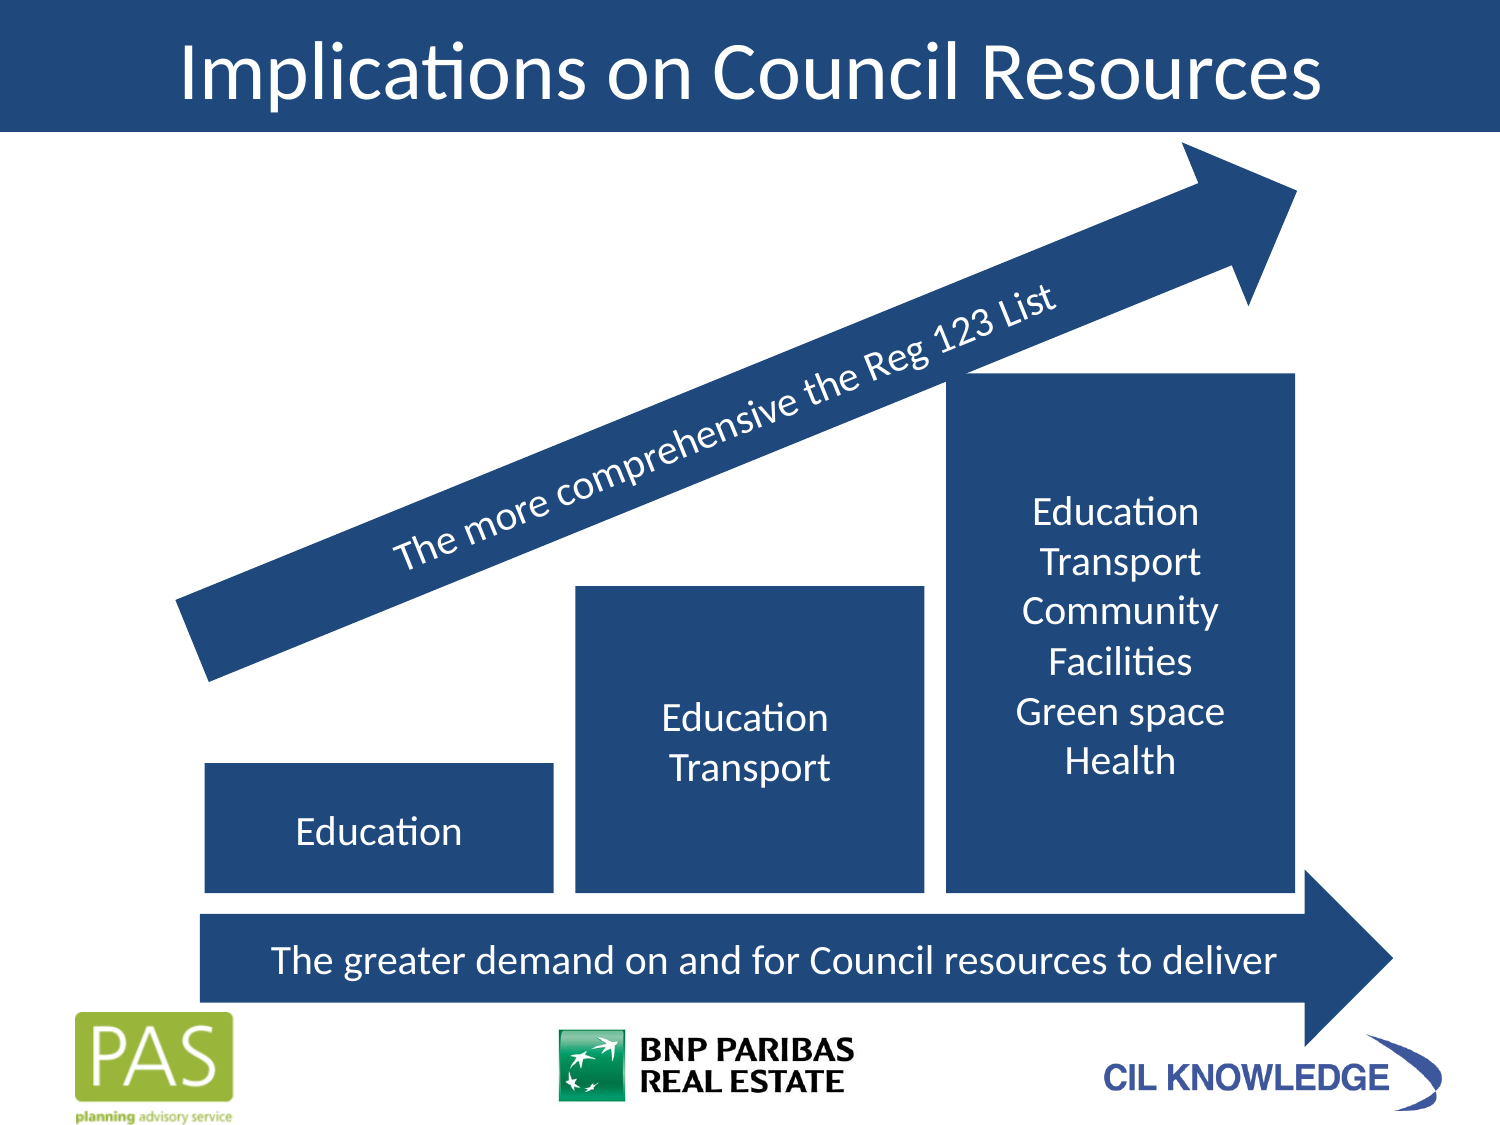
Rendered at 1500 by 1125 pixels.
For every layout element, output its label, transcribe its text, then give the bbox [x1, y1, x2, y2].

text_box Education [204, 763, 554, 894]
text_box The more comprehensive the Reg 123 List [175, 142, 1298, 683]
text_box Implications on Council Resources [0, 0, 1500, 132]
text_box Education Transport [575, 586, 925, 894]
text_box The greater demand on and for Council resources to deliver [199, 869, 1394, 1047]
text_box Education Transport Community Facilities Green space Health [946, 373, 1296, 894]
picture [542, 1011, 870, 1119]
picture [1104, 1034, 1442, 1111]
